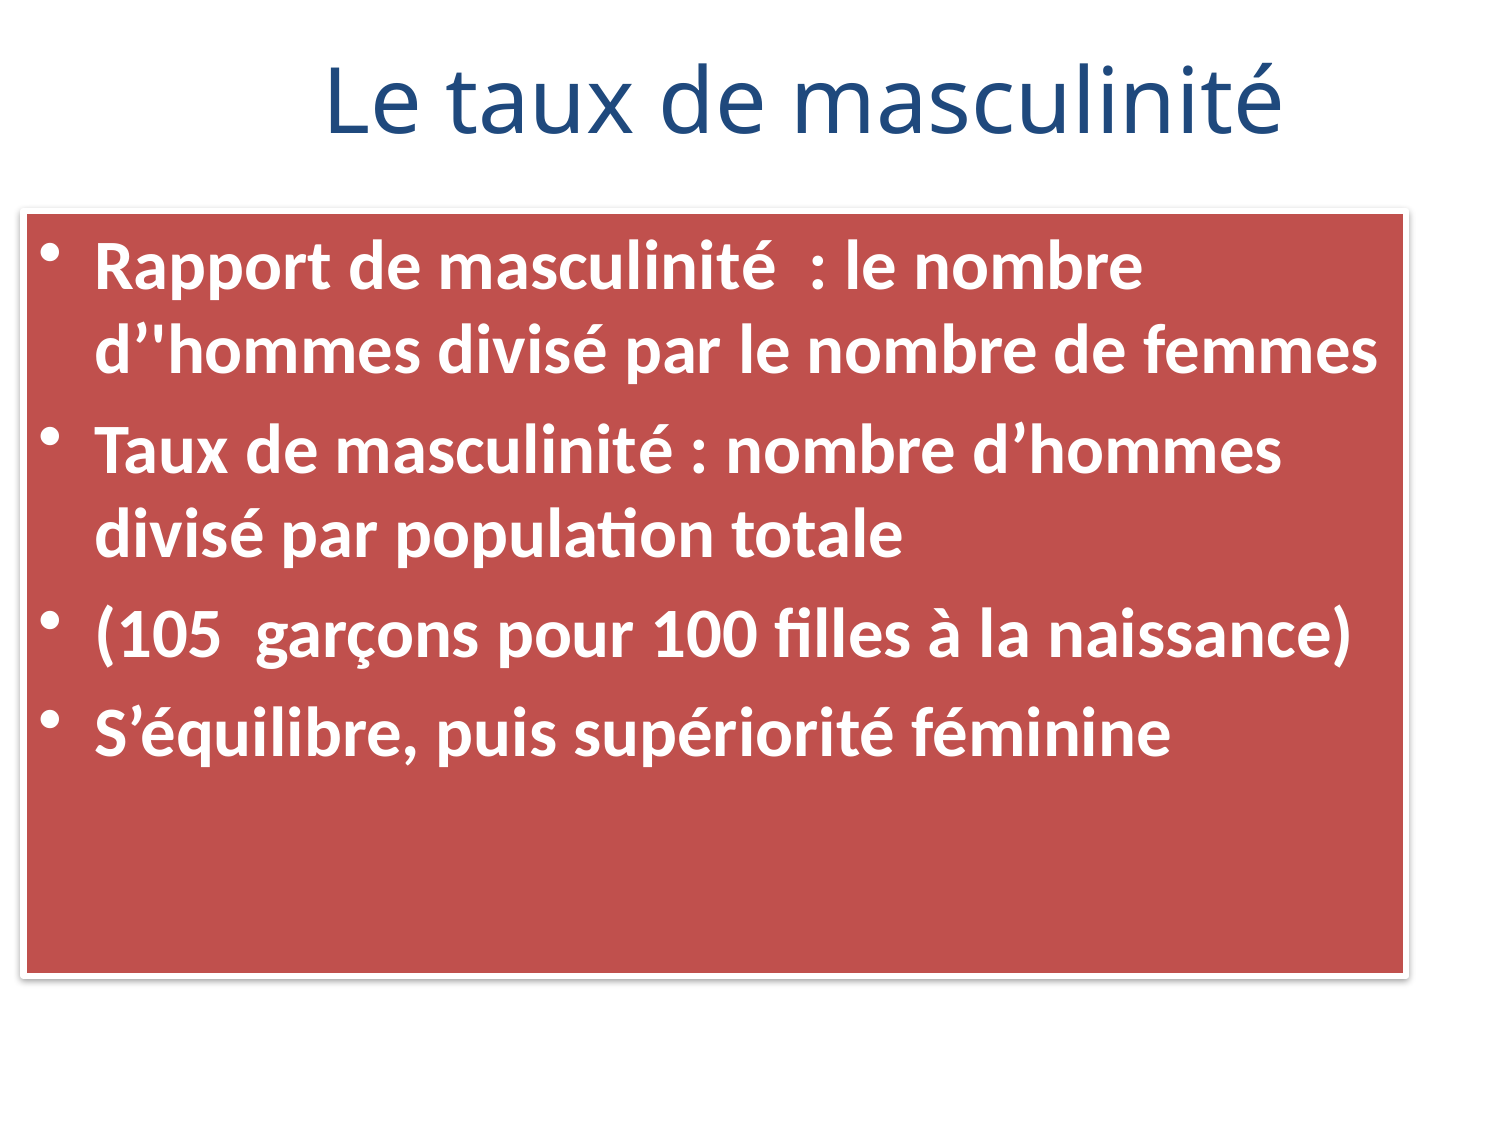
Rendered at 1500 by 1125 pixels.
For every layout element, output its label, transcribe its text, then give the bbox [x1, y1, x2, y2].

text_box Rapport de masculinité : le nombre d’'hommes divisé par le nombre de femmes Taux de masculinité : nombre d’hommes divisé par population totale (105 garçons pour 100 filles à la naissance) S’équilibre, puis supériorité féminine [20, 208, 1409, 979]
text_box Le taux de masculinité [307, 46, 1301, 161]
